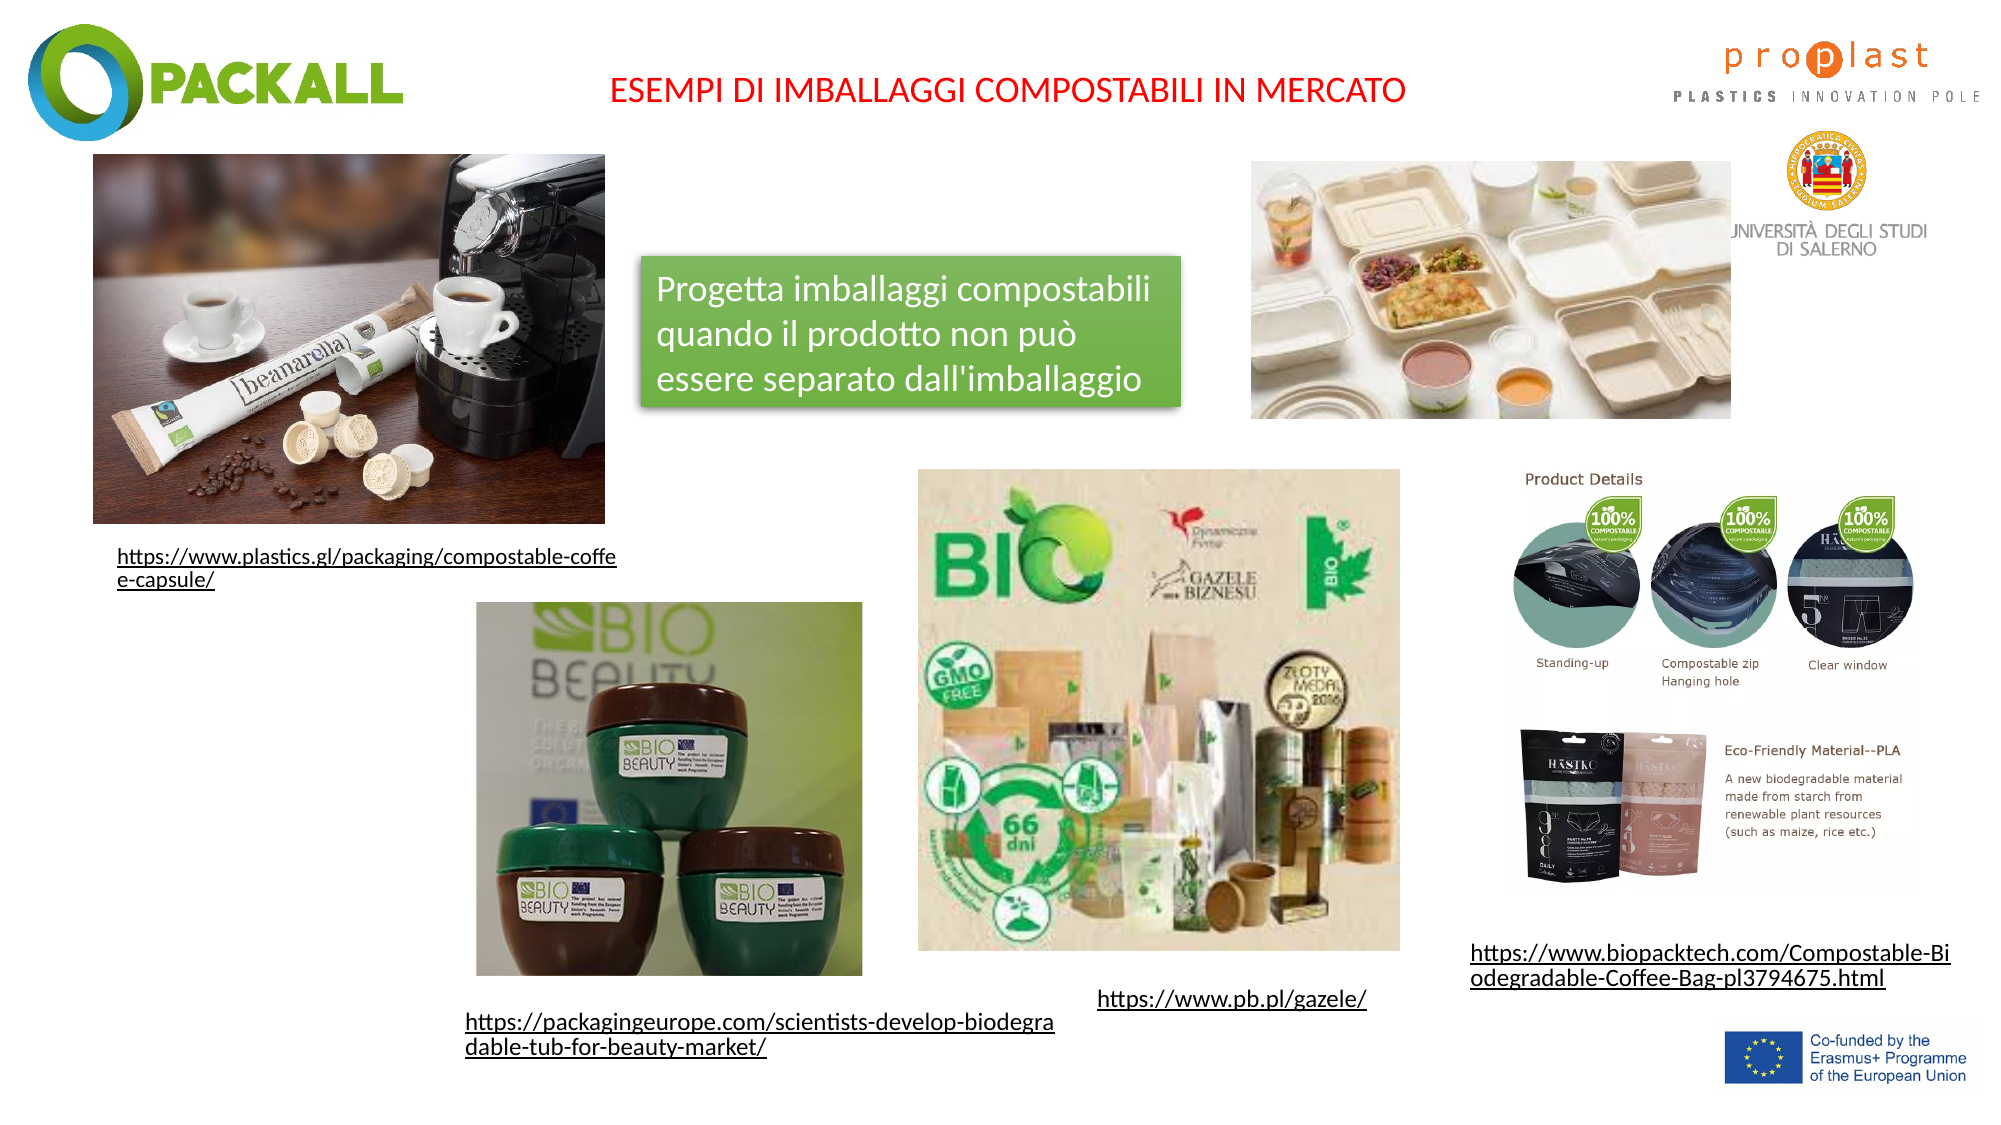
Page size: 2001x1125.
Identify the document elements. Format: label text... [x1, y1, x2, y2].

text_box https://packagingeurope.com/scientists-develop-biodegradable-tub-for-beauty-market/ [450, 997, 1082, 1073]
picture [1250, 129, 1940, 419]
picture [1674, 24, 1979, 119]
picture [1712, 1020, 1979, 1094]
text_box https://www.plastics.gl/packaging/compostable-coffee-capsule/ [101, 533, 642, 604]
text_box https://www.pb.pl/gazele/ [1082, 975, 1385, 1021]
text_box https://www.biopacktech.com/Compostable-Biodegradable-Coffee-Bag-pl3794675.html [1455, 928, 1970, 1004]
picture [1505, 461, 1920, 892]
picture [28, 24, 403, 143]
picture [476, 601, 863, 976]
text_box ESEMPI DI IMBALLAGGI COMPOSTABILI IN MERCATO [595, 57, 1522, 118]
text_box Progetta imballaggi compostabili quando il prodotto non può essere separato dall'imballaggio [641, 256, 1181, 407]
picture [93, 153, 605, 524]
picture [918, 469, 1400, 951]
